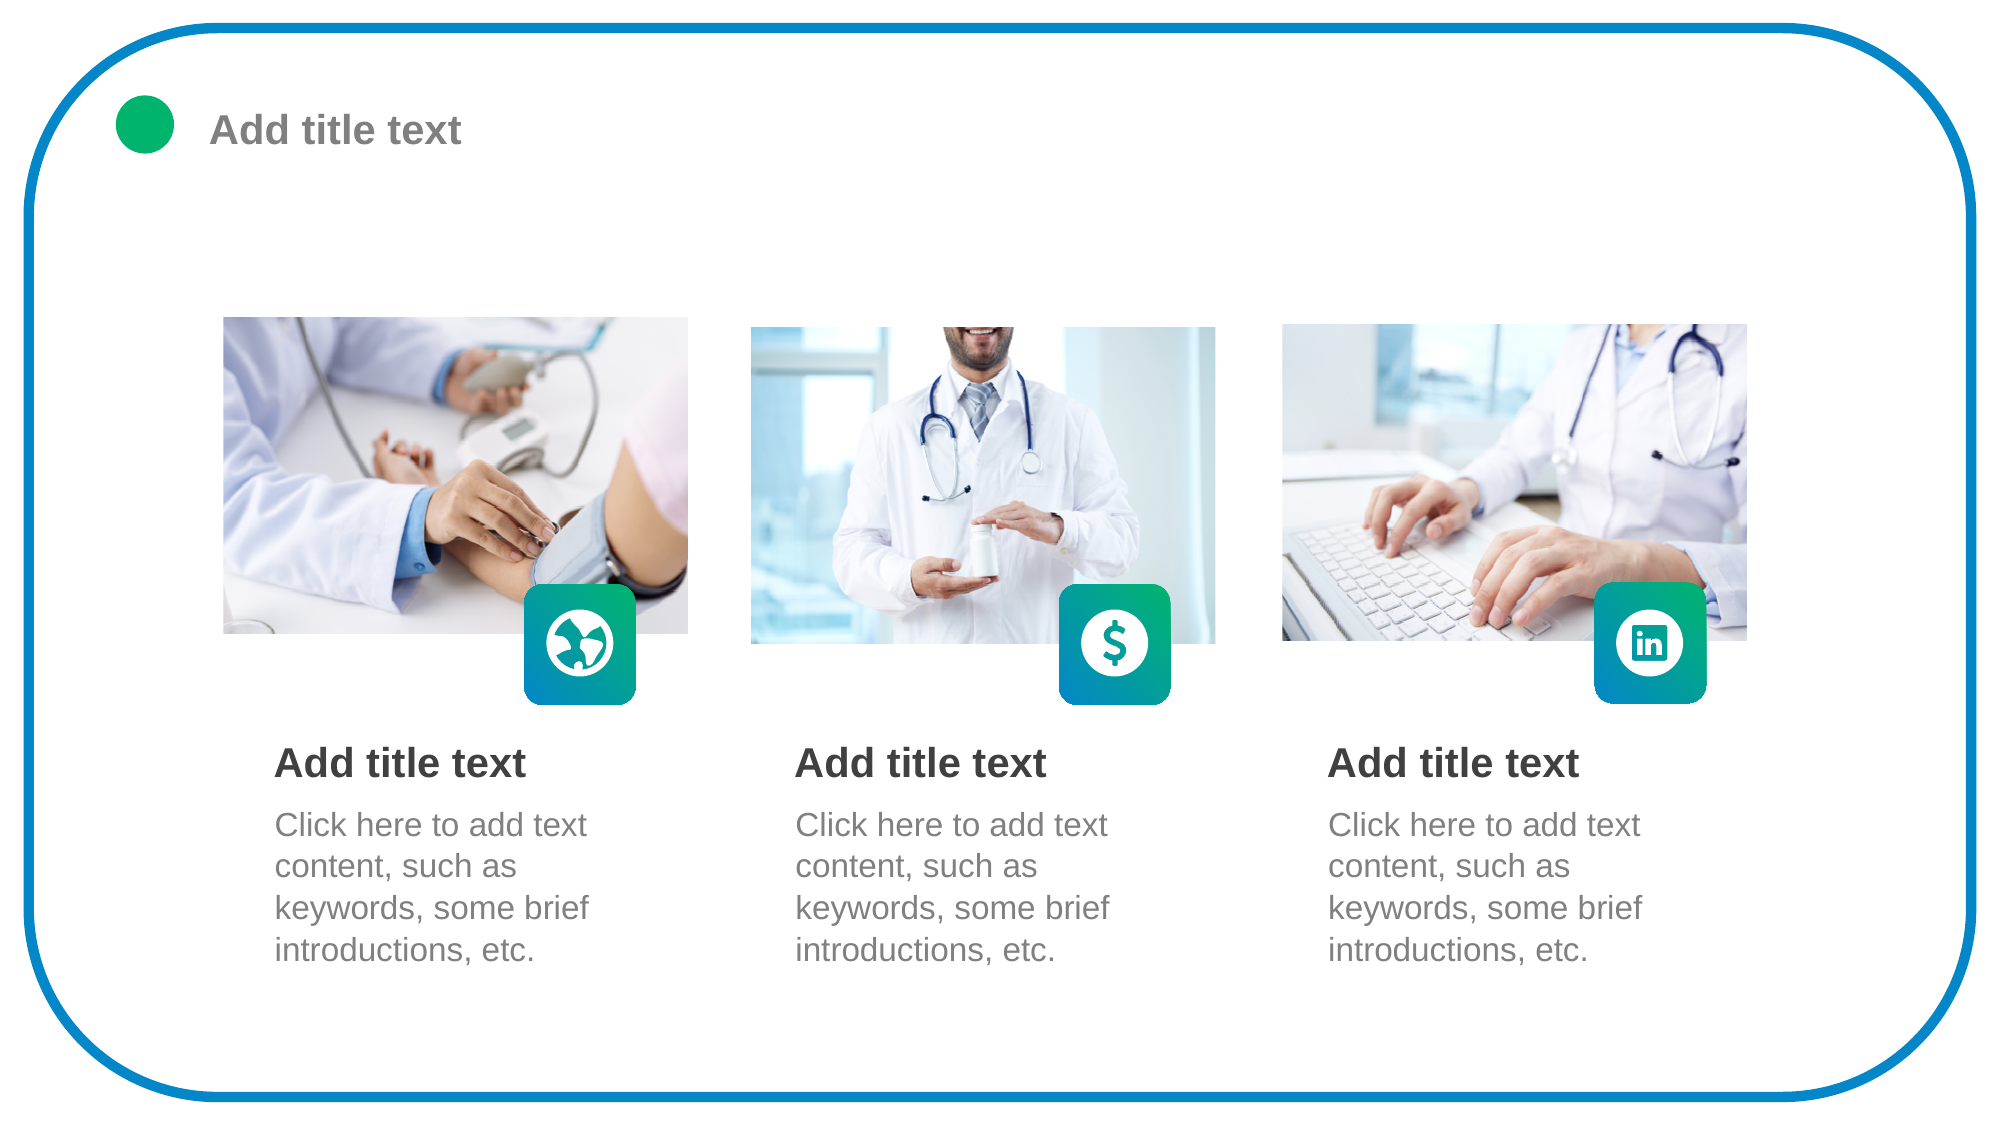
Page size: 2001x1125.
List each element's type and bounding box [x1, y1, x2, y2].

text_box [28, 28, 1972, 1097]
